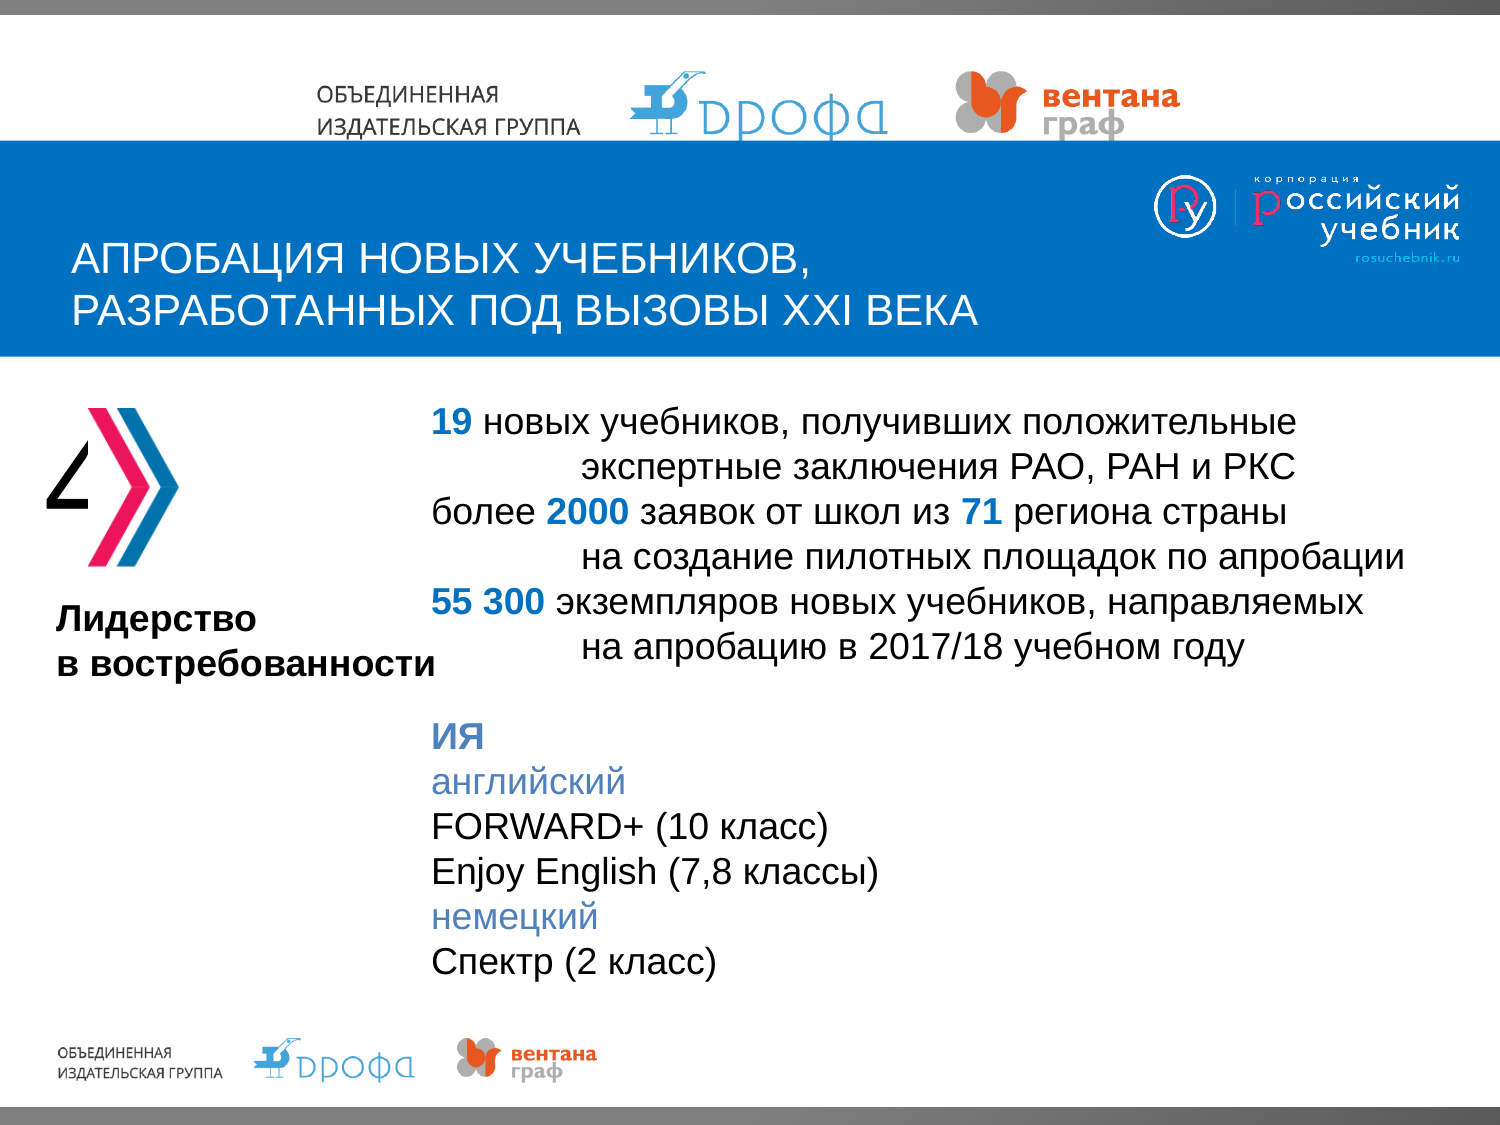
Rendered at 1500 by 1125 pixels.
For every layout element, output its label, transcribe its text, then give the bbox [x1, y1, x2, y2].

picture [58, 1038, 597, 1083]
list 19 новых учебников, получивших положительные экспертные заключения РАО, РАН и РКС более 2000 заявок от школ из 71 региона страны на создание пилотных площадок по апробации 55 300 экземпляров новых учебников, направляемых на апробацию в 2017/18 учебном году ИЯ английский FORWARD+ (10 класс) Enjoy English (7,8 классы) немецкий Спектр (2 класс) [431, 397, 1424, 1012]
picture [135, 408, 180, 567]
picture [0, 15, 1500, 138]
text_box [0, 138, 1500, 359]
picture [1153, 174, 1459, 262]
title апробация новых учебников, разработанных под вызовы XXI века [71, 171, 1423, 335]
text_box Лидерство в востребованности [41, 586, 452, 691]
picture [88, 408, 160, 567]
text_box 4 [29, 397, 113, 551]
